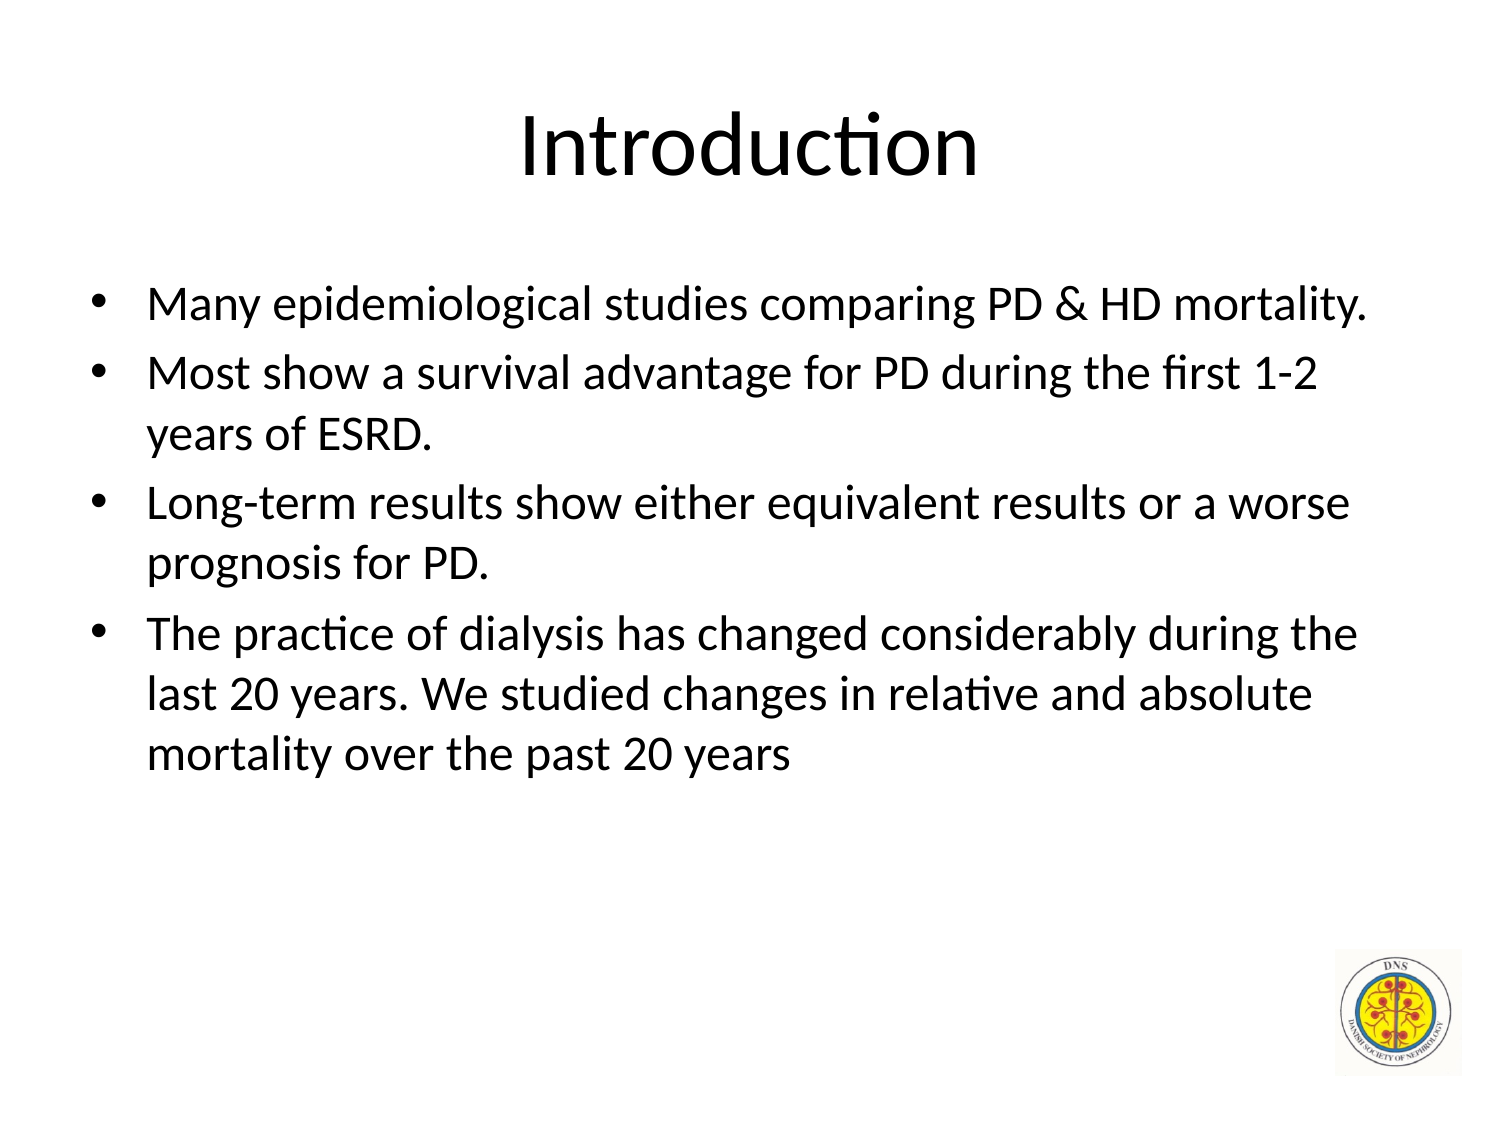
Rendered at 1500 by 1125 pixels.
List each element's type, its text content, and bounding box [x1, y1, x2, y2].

title Introduction [74, 44, 1426, 233]
picture [1335, 948, 1463, 1077]
list Many epidemiological studies comparing PD & HD mortality. Most show a survival advantage for PD during the first 1-2 years of ESRD. Long-term results show either equivalent results or a worse prognosis for PD. The practice of dialysis has changed considerably during the last 20 years. We studied changes in relative and absolute mortality over the past 20 years [74, 262, 1426, 1006]
